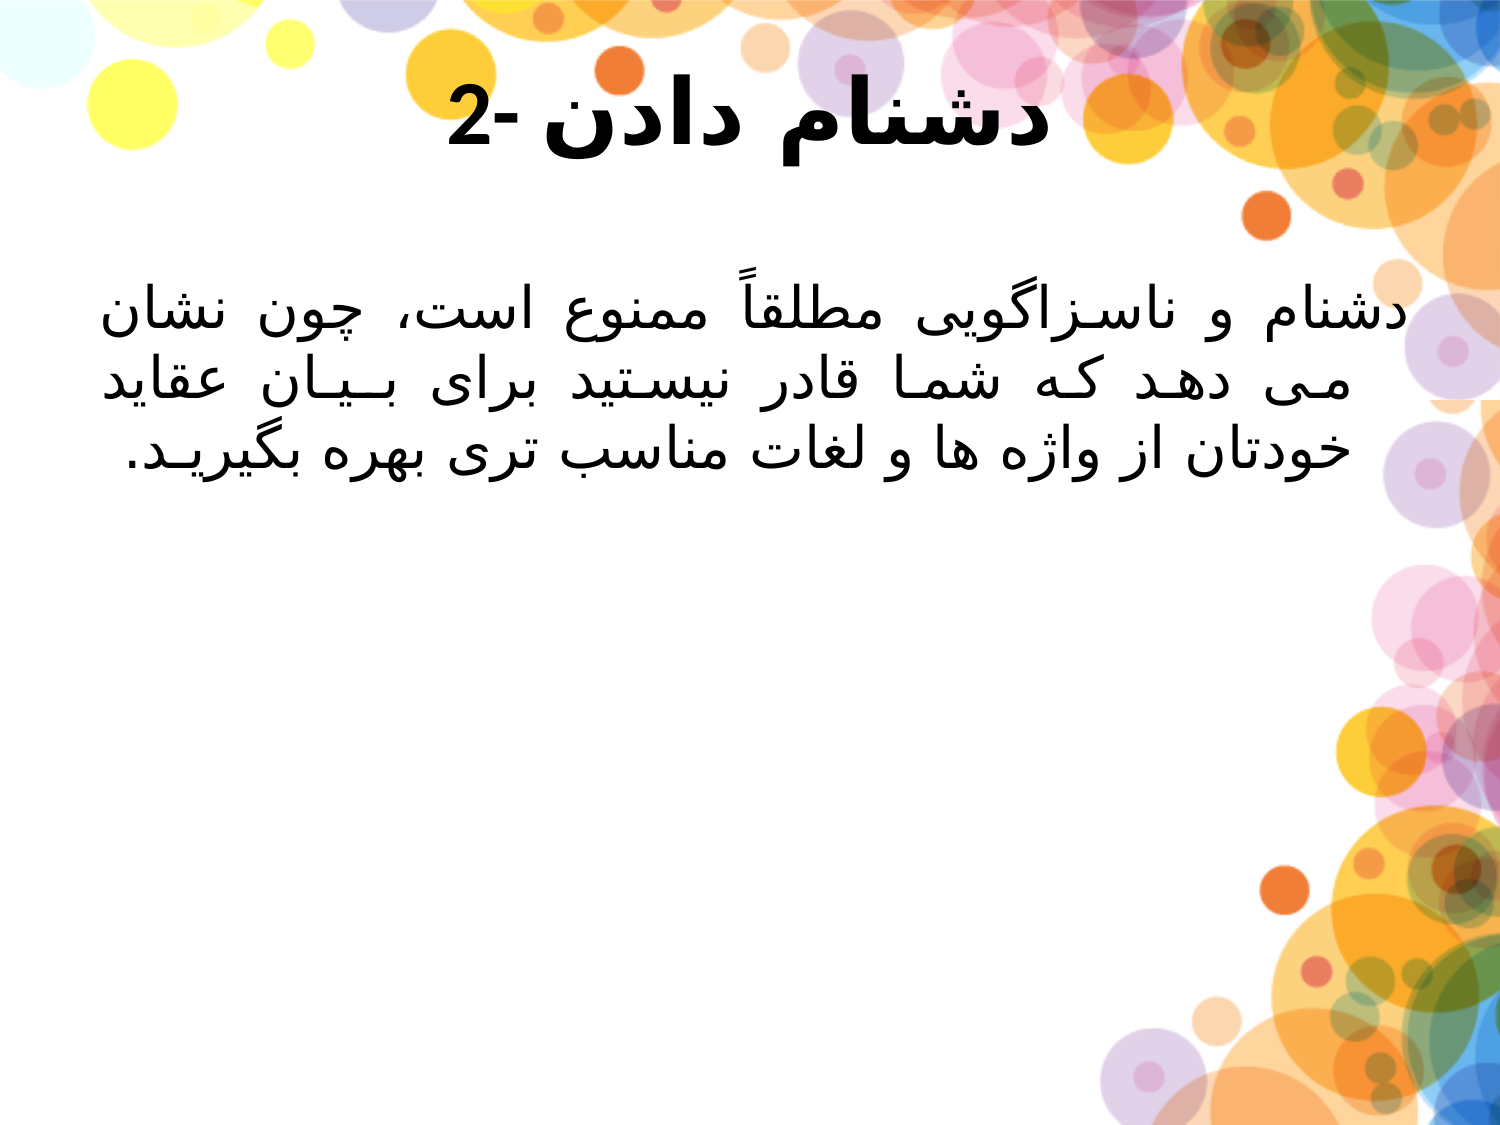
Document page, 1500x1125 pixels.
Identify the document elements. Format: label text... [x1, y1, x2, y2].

list دشنام و ناسزاگویی مطلقاً ممنوع است، چون نشان می دهد كه شما قادر نیستید برای بـیـان عقاید خودتان از واژه ها و لغات مناسب تری بهره بگیریـد. [75, 262, 1425, 1005]
title 2- دشنام دادن [75, 45, 1425, 233]
picture [0, 1, 1500, 1125]
